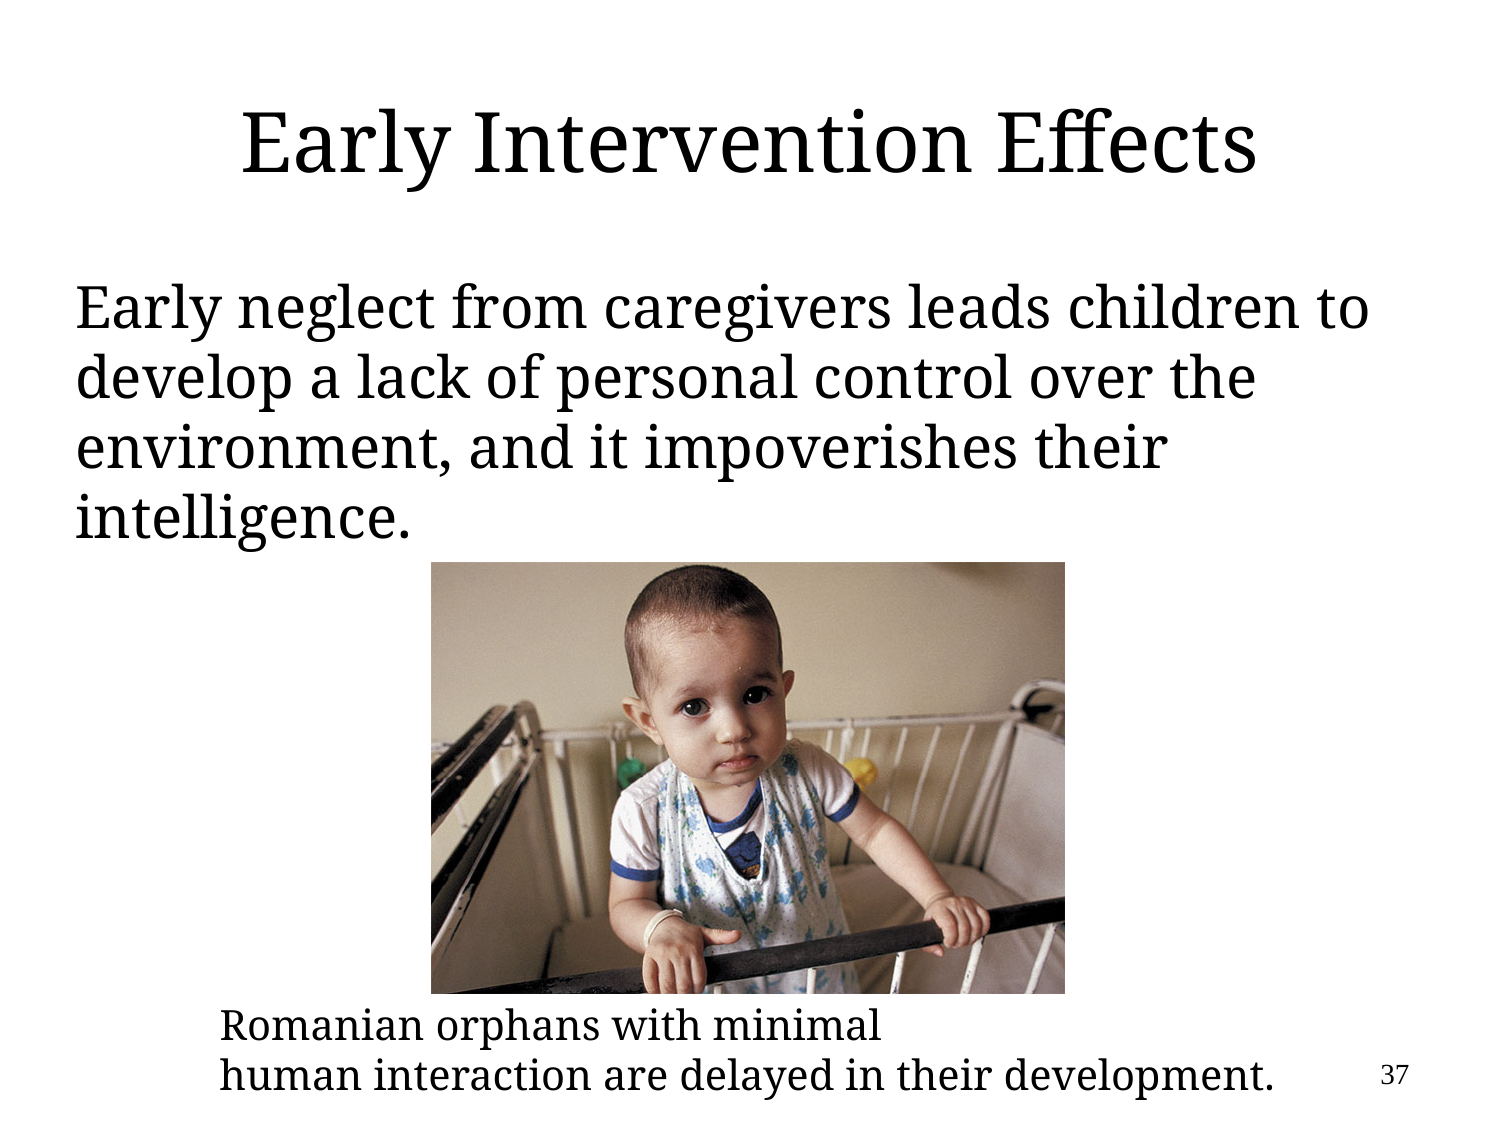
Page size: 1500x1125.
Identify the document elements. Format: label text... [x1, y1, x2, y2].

slide_number 37 [1290, 1042, 1425, 1103]
text_box Romanian orphans with minimal human interaction are delayed in their development. [204, 991, 1290, 1106]
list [430, 562, 1065, 994]
title Early Intervention Effects [112, 45, 1388, 233]
text_box Early neglect from caregivers leads children to develop a lack of personal control over the environment, and it impoverishes their intelligence. [60, 262, 1436, 500]
